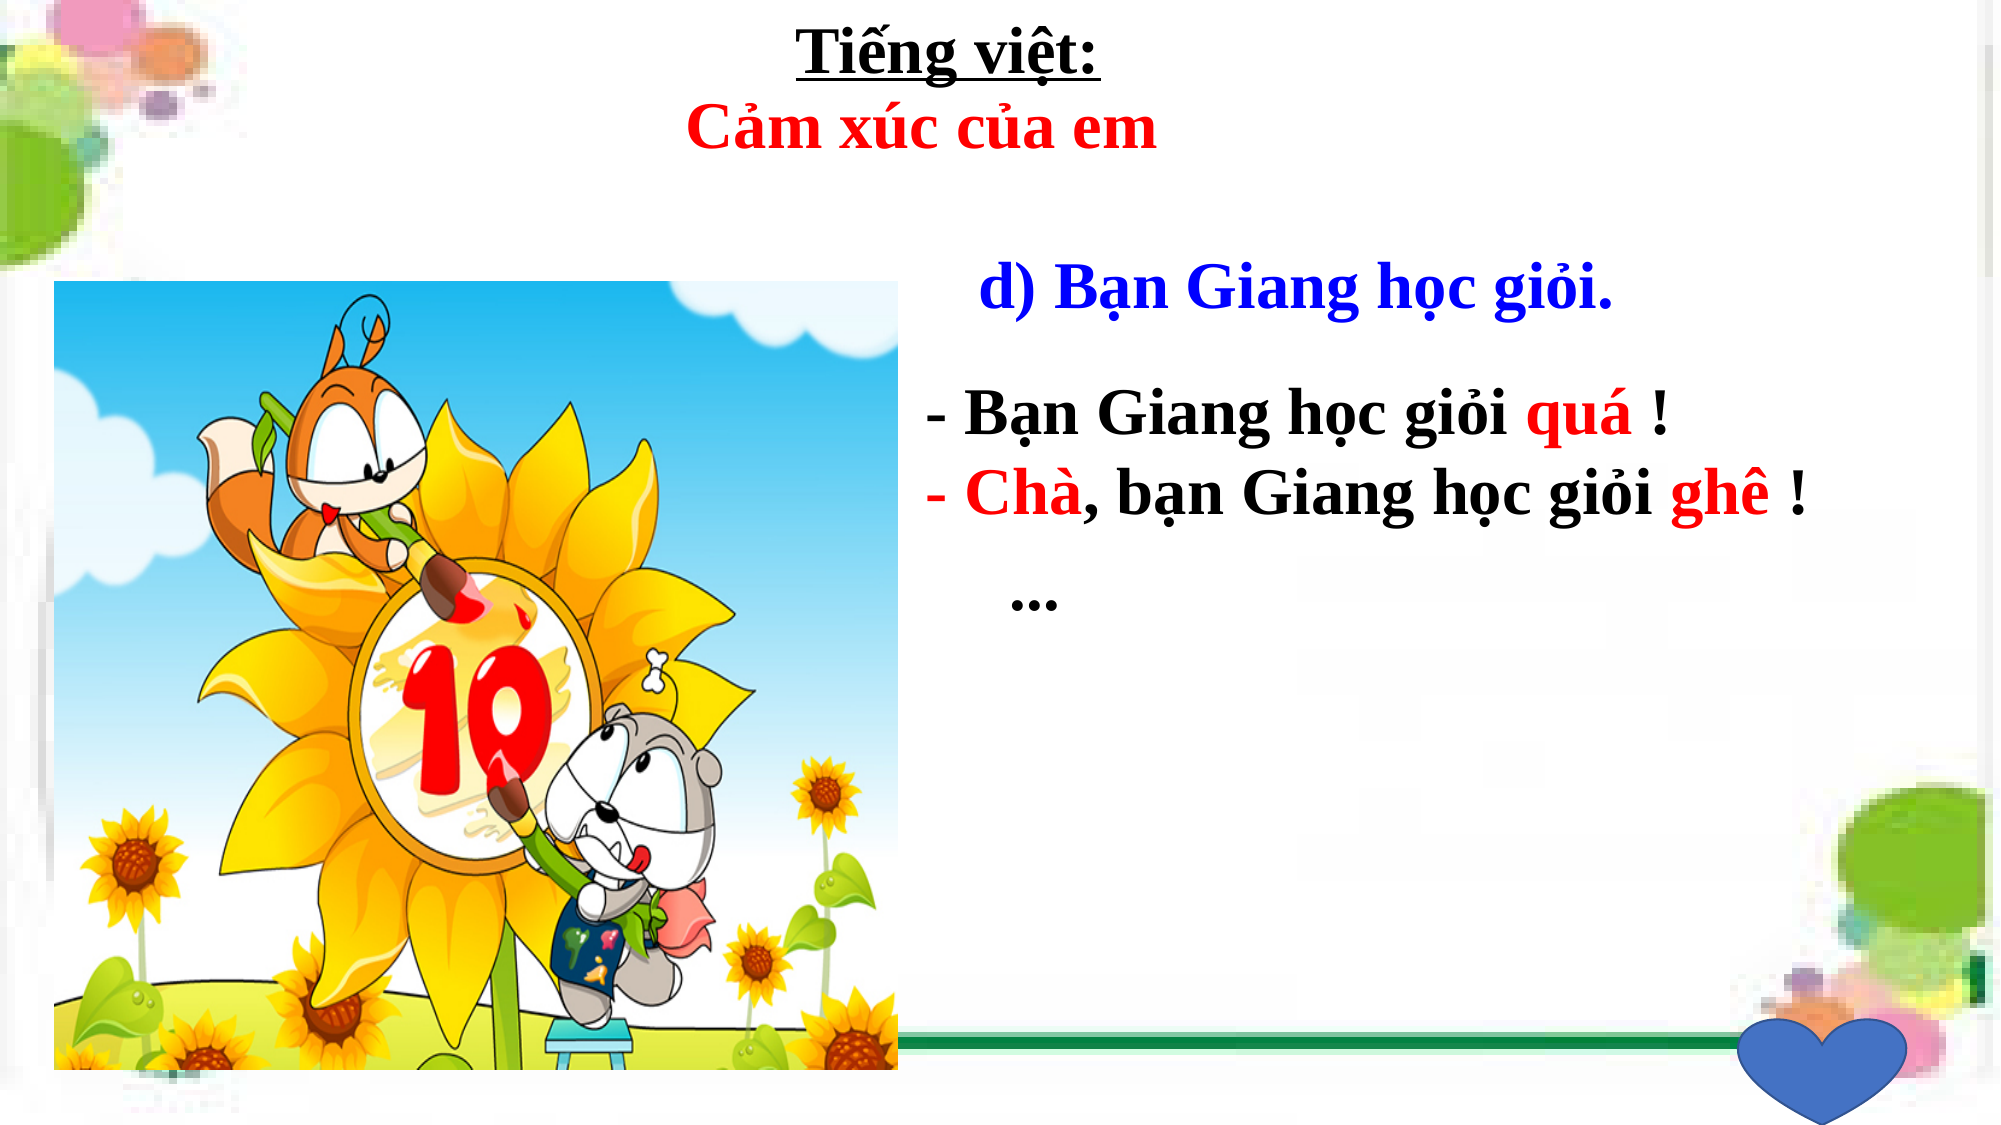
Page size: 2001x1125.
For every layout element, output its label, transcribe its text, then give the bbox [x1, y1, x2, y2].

text_box Tiếng việt: [780, 0, 1305, 74]
text_box Cảm xúc của em [670, 74, 1327, 170]
text_box [1736, 1018, 1908, 1125]
text_box d) Bạn Giang học giỏi. [963, 234, 1807, 329]
picture [54, 281, 898, 1070]
text_box - Bạn Giang học giỏi quá ! - Chà, bạn Giang học giỏi ghê ! ... [911, 360, 1946, 631]
